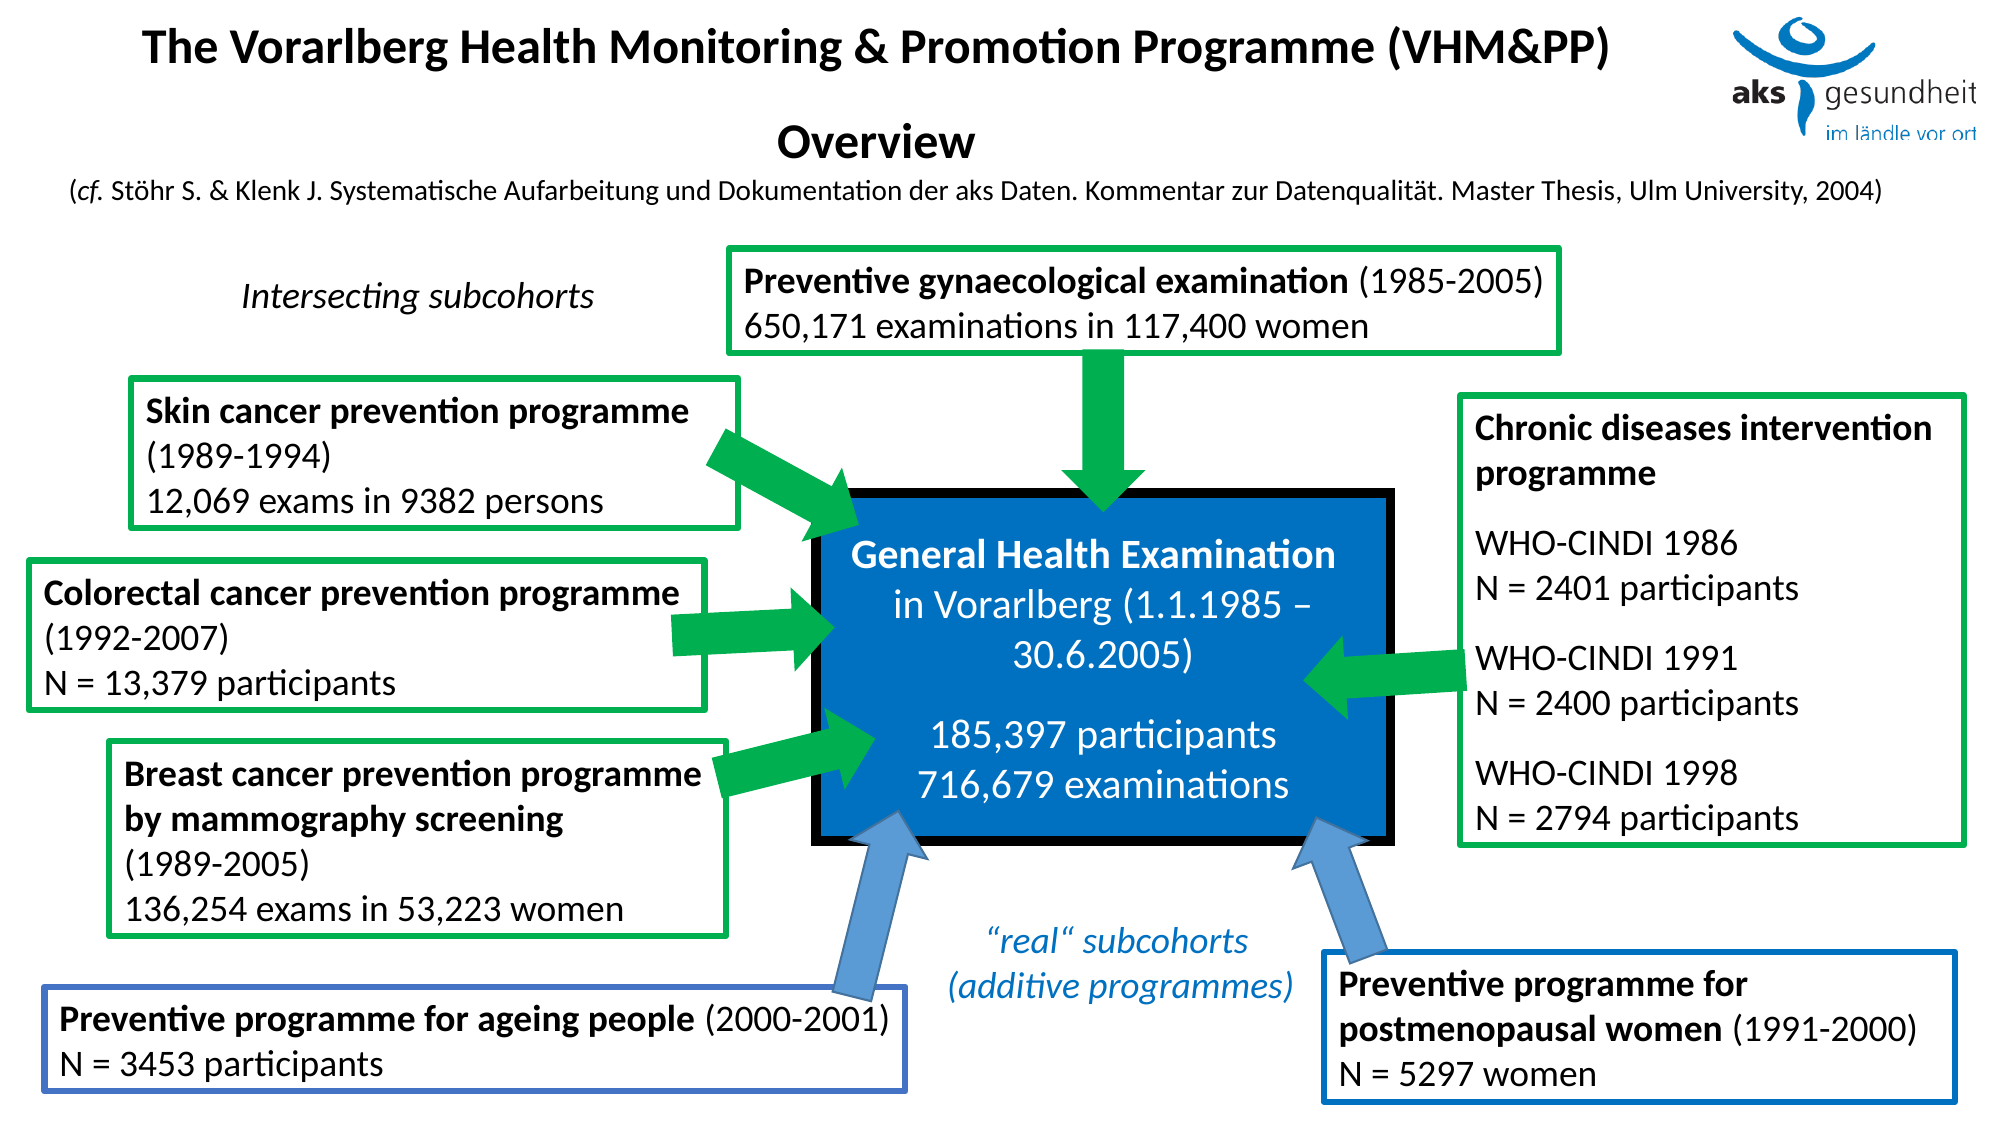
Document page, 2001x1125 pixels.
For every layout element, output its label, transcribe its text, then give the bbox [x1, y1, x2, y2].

text_box Preventive programme for ageing people (2000-2001) N = 3453 participants [44, 986, 906, 1092]
text_box Breast cancer prevention programme by mammography screening (1989-2005) 136,254 exams in 53,223 women [109, 741, 727, 936]
text_box General Health Examination in Vorarlberg (1.1.1985 – 30.6.2005) 185,397 participants 716,679 examinations [815, 492, 1392, 842]
picture [1732, 15, 1976, 140]
text_box [1303, 635, 1468, 720]
text_box (cf. Stöhr S. & Klenk J. Systematische Aufarbeitung und Dokumentation der aks Daten. Kommentar zur Datenqualität. Master Thesis, Ulm University, 2004) [53, 163, 1906, 249]
text_box [1291, 816, 1389, 965]
text_box [705, 428, 859, 542]
text_box Intersecting subcohorts [208, 263, 627, 323]
text_box Chronic diseases intervention programme WHO-CINDI 1986 N = 2401 participants WHO-CINDI 1991 N = 2400 participants WHO-CINDI 1998 N = 2794 participants [1460, 395, 1964, 846]
text_box [670, 587, 835, 672]
text_box Preventive programme for postmenopausal women (1991-2000) N = 5297 women [1323, 952, 1955, 1102]
text_box Colorectal cancer prevention programme (1992-2007) N = 13,379 participants [29, 560, 705, 711]
text_box [711, 707, 876, 799]
text_box Skin cancer prevention programme (1989-1994) 12,069 exams in 9382 persons [131, 378, 739, 529]
text_box [1061, 349, 1146, 513]
text_box The Vorarlberg Health Monitoring & Promotion Programme (VHM&PP) Overview [126, 6, 1627, 163]
text_box Preventive gynaecological examination (1985-2005) 650,171 examinations in 117,400 women [729, 249, 1560, 354]
text_box [831, 809, 930, 1003]
text_box “real“ subcohorts (additive programmes) [846, 909, 1387, 1014]
